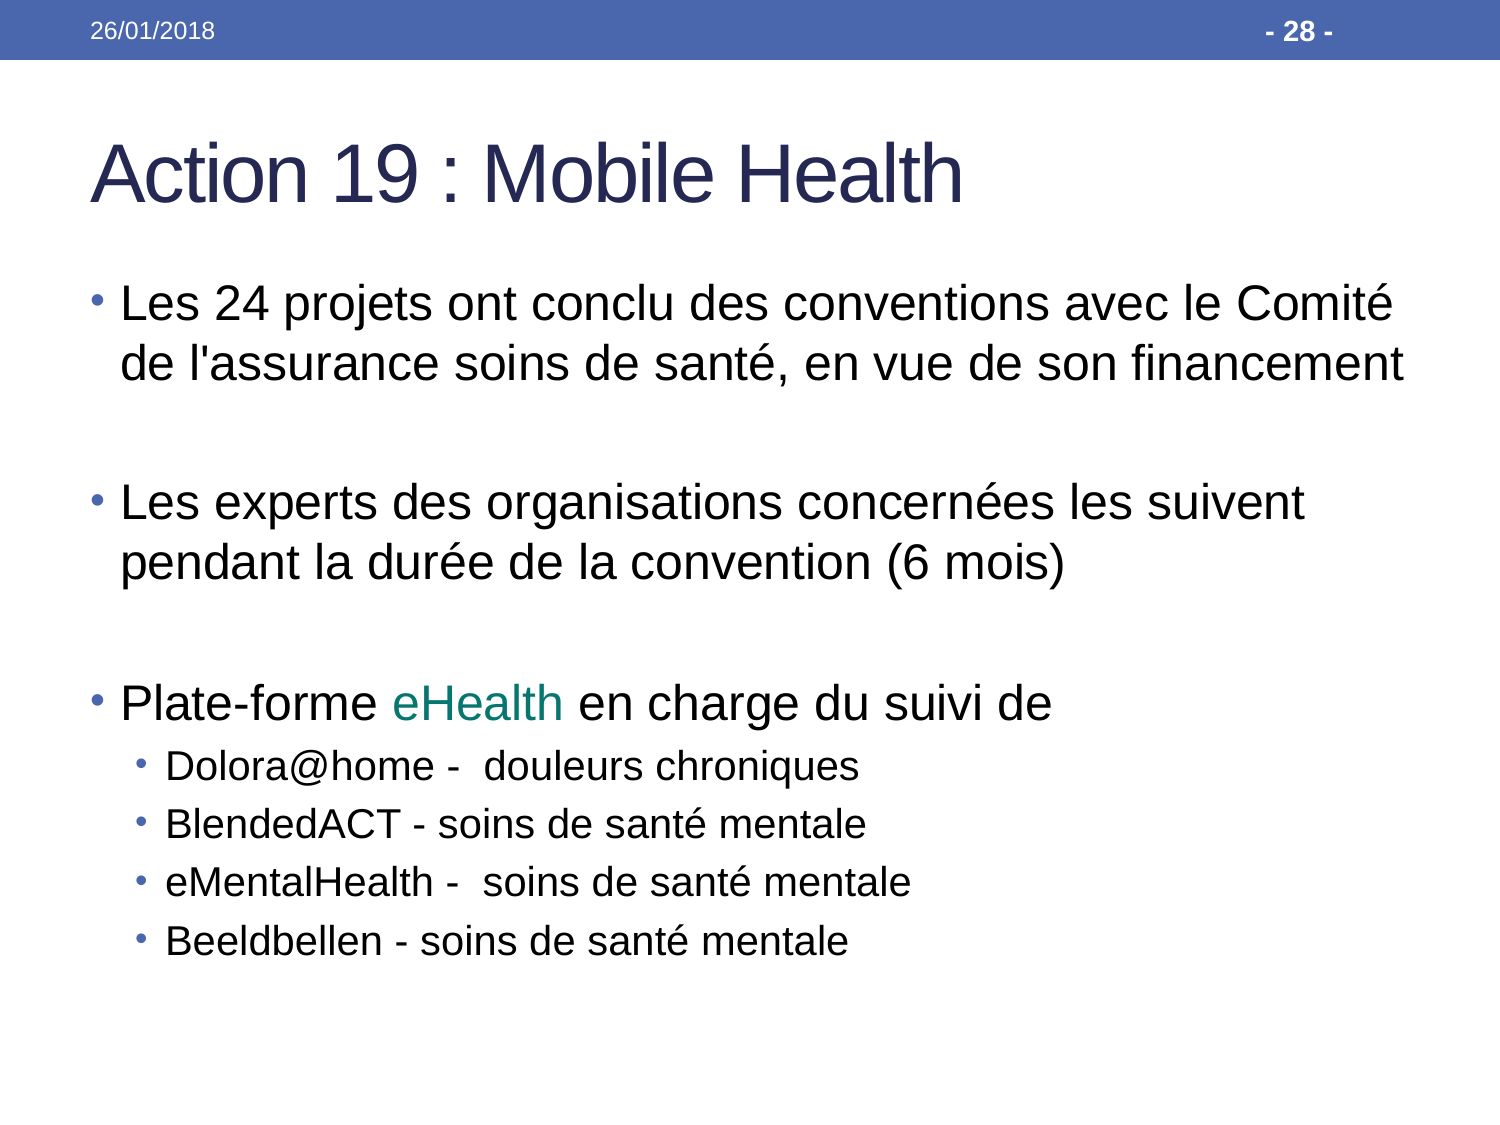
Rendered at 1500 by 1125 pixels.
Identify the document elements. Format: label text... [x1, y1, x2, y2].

slide_number - 28 - [1250, 3, 1425, 57]
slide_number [75, 3, 550, 57]
title Action 19 : Mobile Health [75, 87, 1425, 250]
list Les 24 projets ont conclu des conventions avec le Comité de l'assurance soins de santé, en vue de son financement Les experts des organisations concernées les suivent pendant la durée de la convention (6 mois) Plate-forme eHealth en charge du suivi de Dolora@home - douleurs chroniques BlendedACT - soins de santé mentale eMentalHealth - soins de santé mentale Beeldbellen - soins de santé mentale [75, 262, 1425, 1063]
